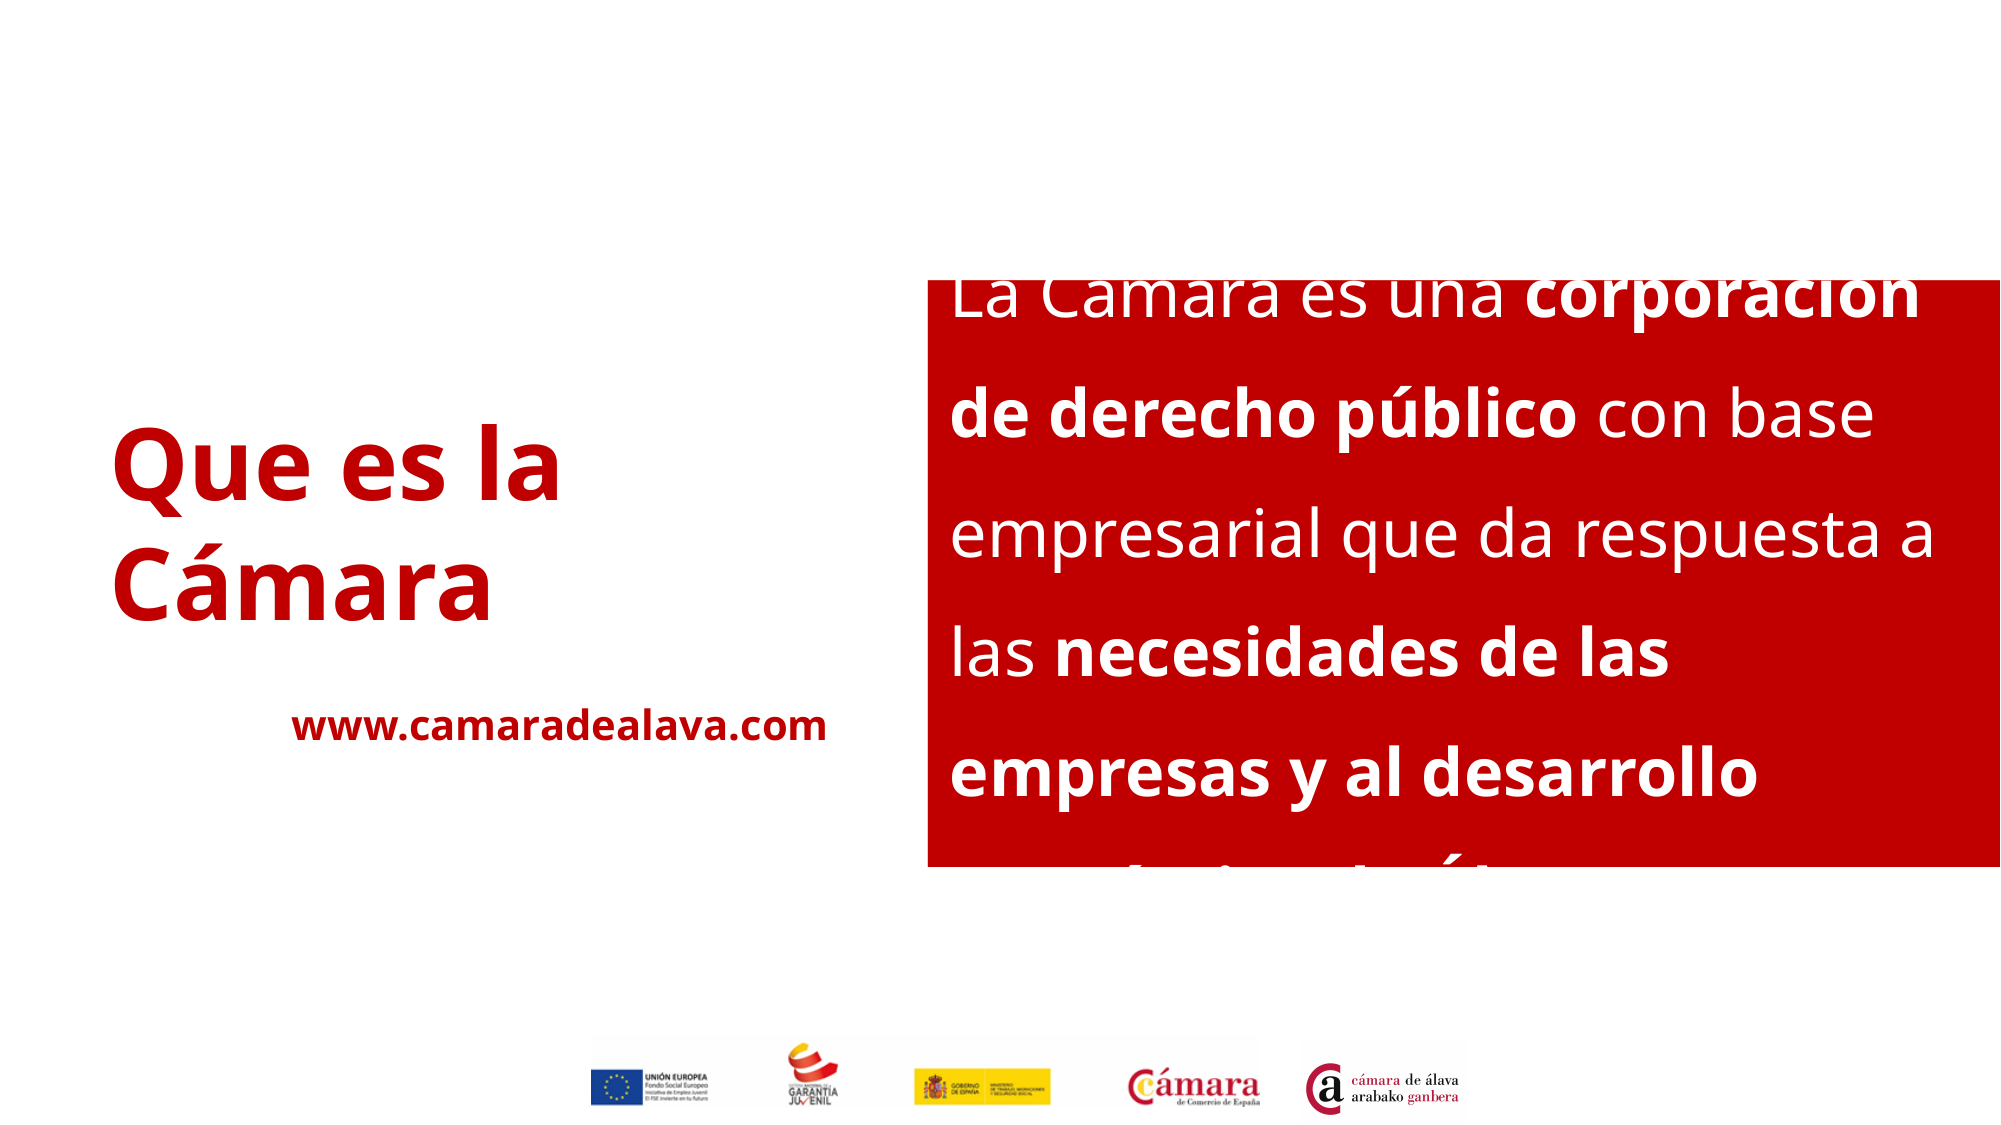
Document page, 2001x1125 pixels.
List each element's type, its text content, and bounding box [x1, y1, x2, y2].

title Que es la Cámara www.camaradealava.com [94, 400, 925, 760]
list La Cámara es una corporación de derecho público con base empresarial que da respuesta a las necesidades de las empresas y al desarrollo económico de Álava. [934, 279, 2000, 861]
